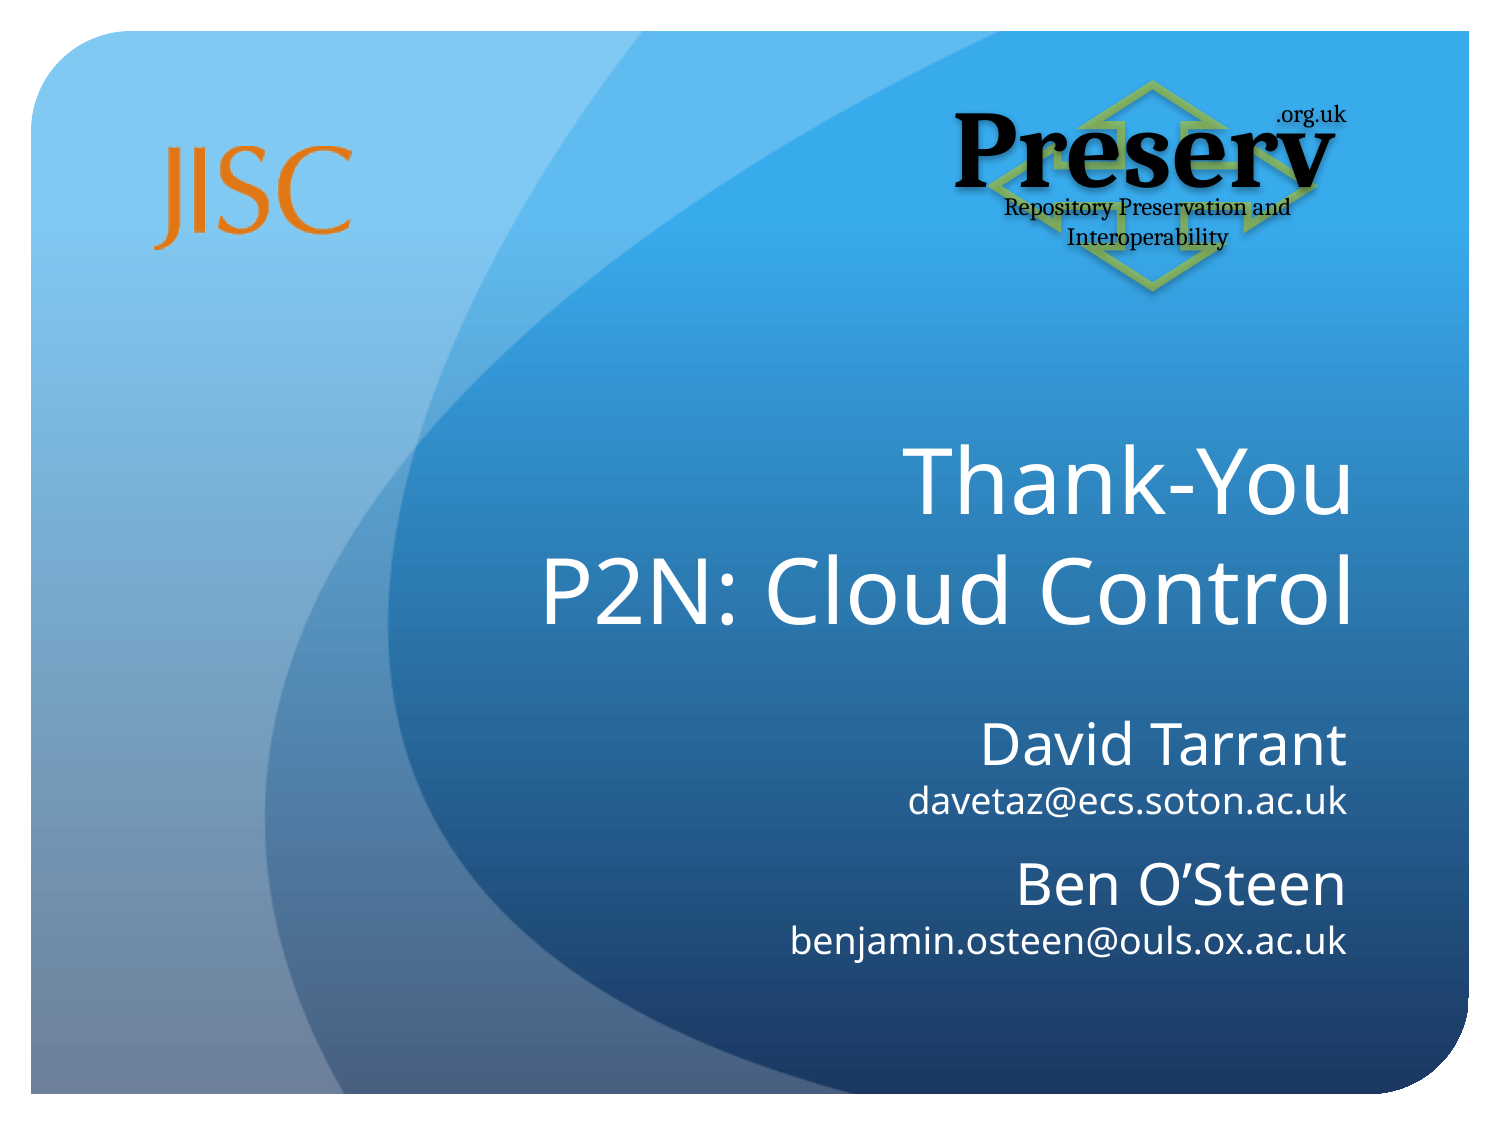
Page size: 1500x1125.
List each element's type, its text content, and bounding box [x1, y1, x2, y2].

title Thank-You P2N: Cloud Control [262, 408, 1372, 650]
subtitle David Tarrant davetaz@ecs.soton.ac.uk Ben O’Steen benjamin.osteen@ouls.ox.ac.uk [253, 699, 1363, 988]
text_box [937, 62, 1500, 288]
picture [25, 30, 1474, 1095]
